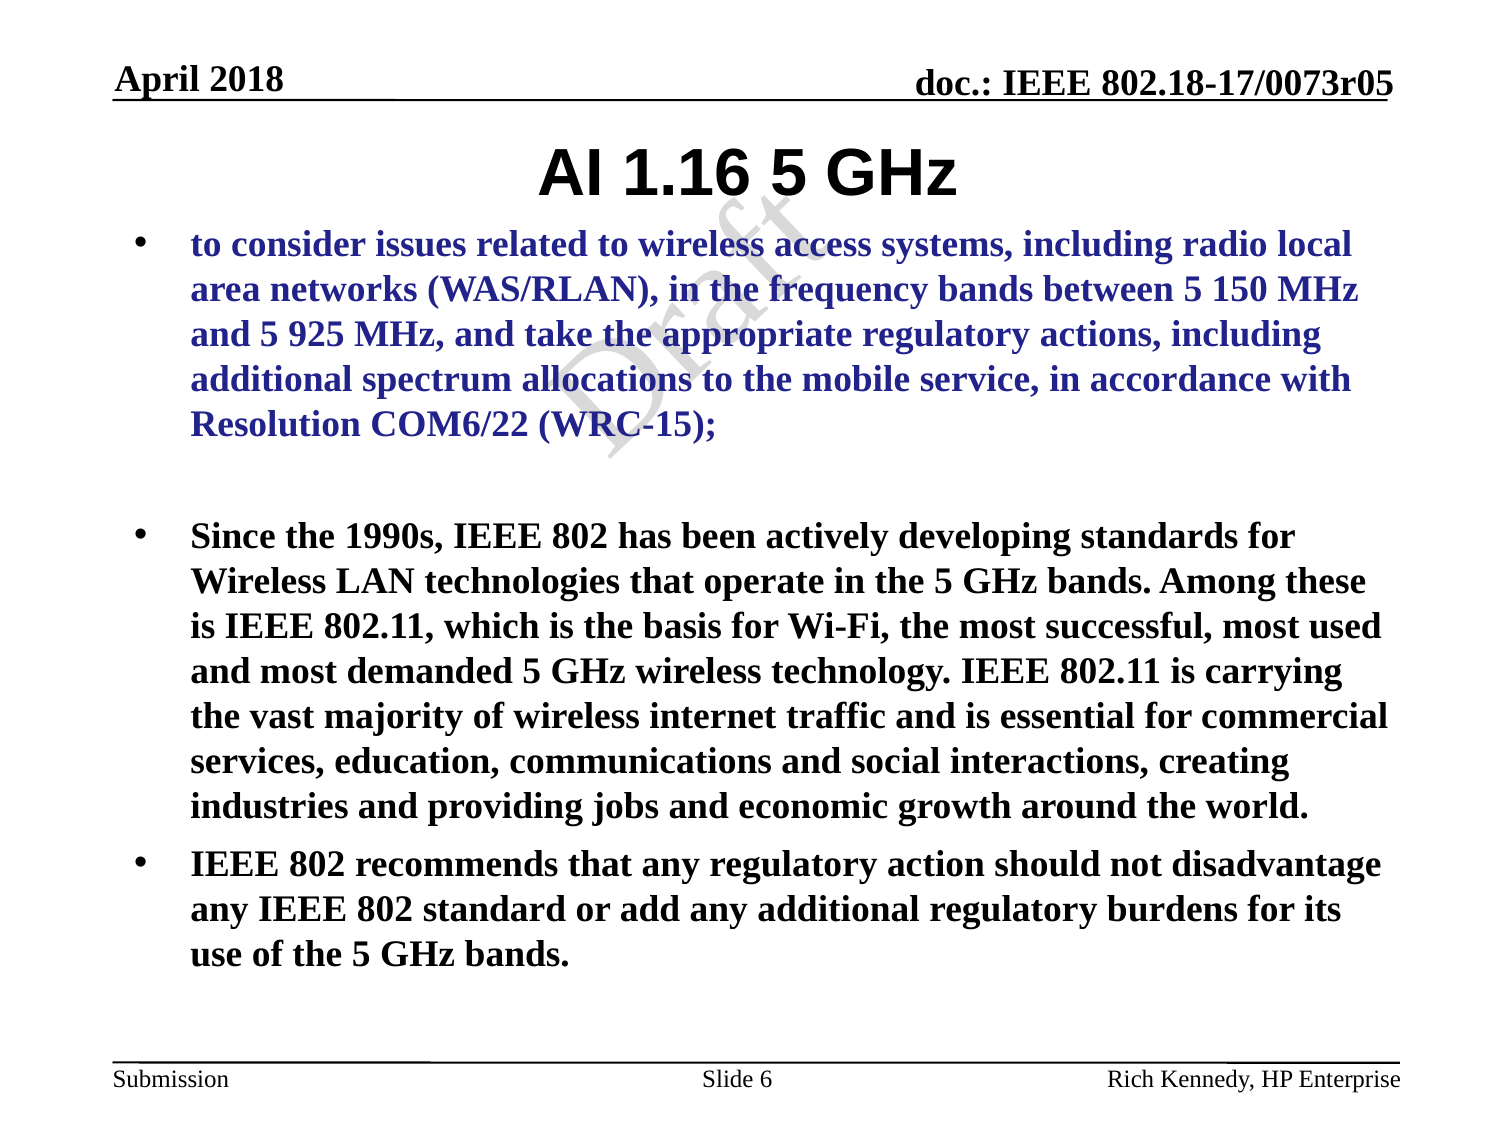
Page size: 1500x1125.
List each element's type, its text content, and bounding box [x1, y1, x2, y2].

slide_number Slide 6 [674, 1061, 800, 1123]
title AI 1.16 5 GHz [110, 99, 1386, 238]
footer Rich Kennedy, HP Enterprise [878, 1061, 1402, 1093]
list to consider issues related to wireless access systems, including radio local area networks (WAS/RLAN), in the frequency bands between 5 150 MHz and 5 925 MHz, and take the appropriate regulatory actions, including additional spectrum allocations to the mobile service, in accordance with Resolution COM6/22 (WRC-15); Since the 1990s, IEEE 802 has been actively developing standards for Wireless LAN technologies that operate in the 5 GHz bands. Among these is IEEE 802.11, which is the basis for Wi-Fi, the most successful, most used and most demanded 5 GHz wireless technology. IEEE 802.11 is carrying the vast majority of wireless internet traffic and is essential for commercial services, education, communications and social interactions, creating industries and providing jobs and economic growth around the world. IEEE 802 recommends that any regulatory action should not disadvantage any IEEE 802 standard or add any additional regulatory burdens for its use of the 5 GHz bands. [118, 211, 1415, 920]
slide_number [114, 54, 423, 100]
